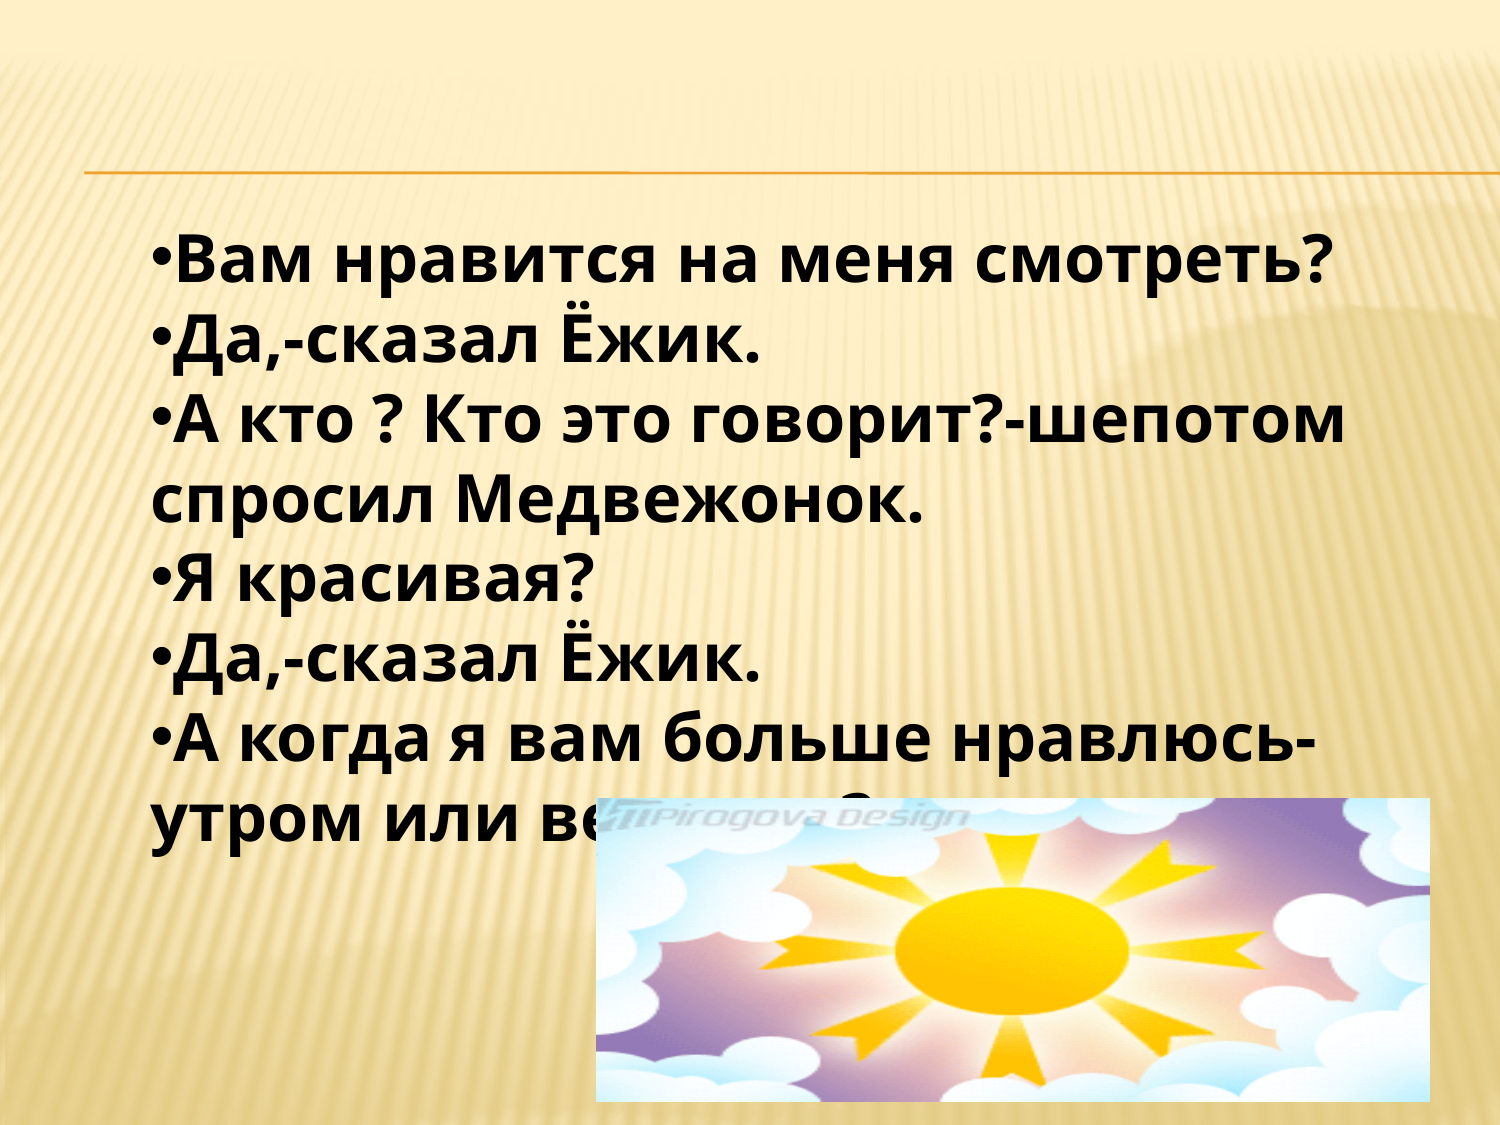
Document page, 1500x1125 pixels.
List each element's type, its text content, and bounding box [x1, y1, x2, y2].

title [49, 75, 1475, 213]
picture [596, 798, 1430, 1102]
text_box Вам нравится на меня смотреть? Да,-сказал Ёжик. А кто ? Кто это говорит?-шепотом спросил Медвежонок. Я красивая? Да,-сказал Ёжик. А когда я вам больше нравлюсь-утром или вечером? [135, 208, 1388, 863]
